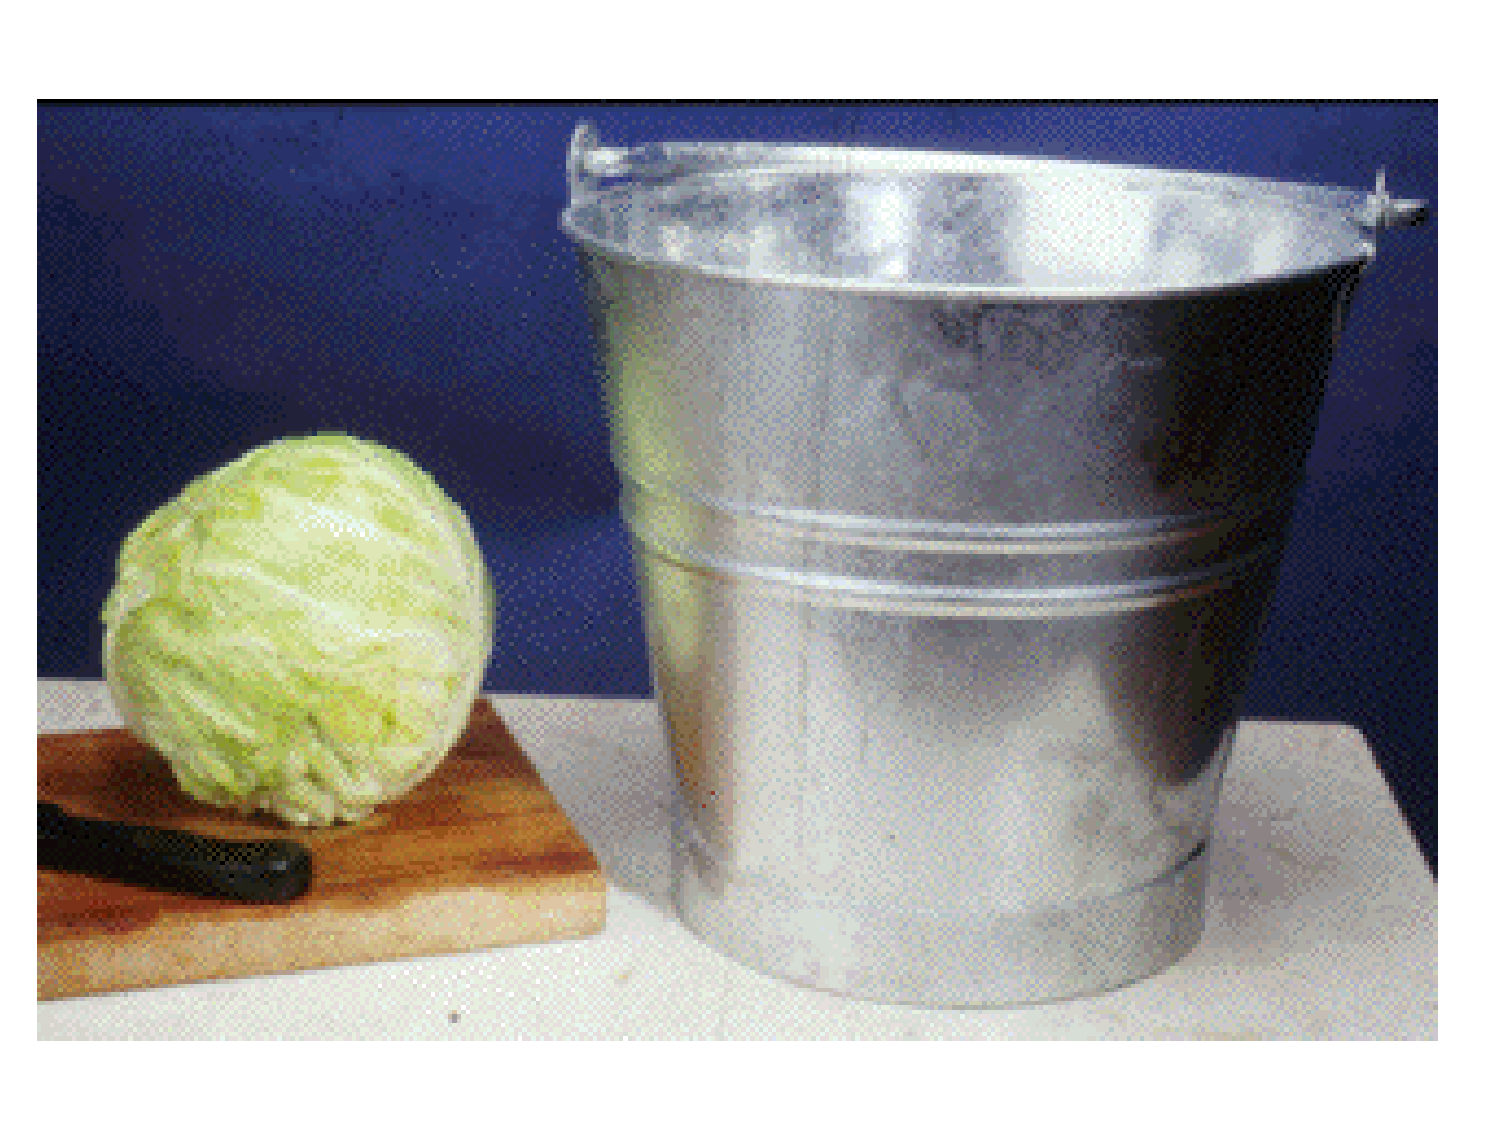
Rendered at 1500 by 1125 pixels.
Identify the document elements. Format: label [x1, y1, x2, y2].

picture [37, 99, 1438, 1041]
